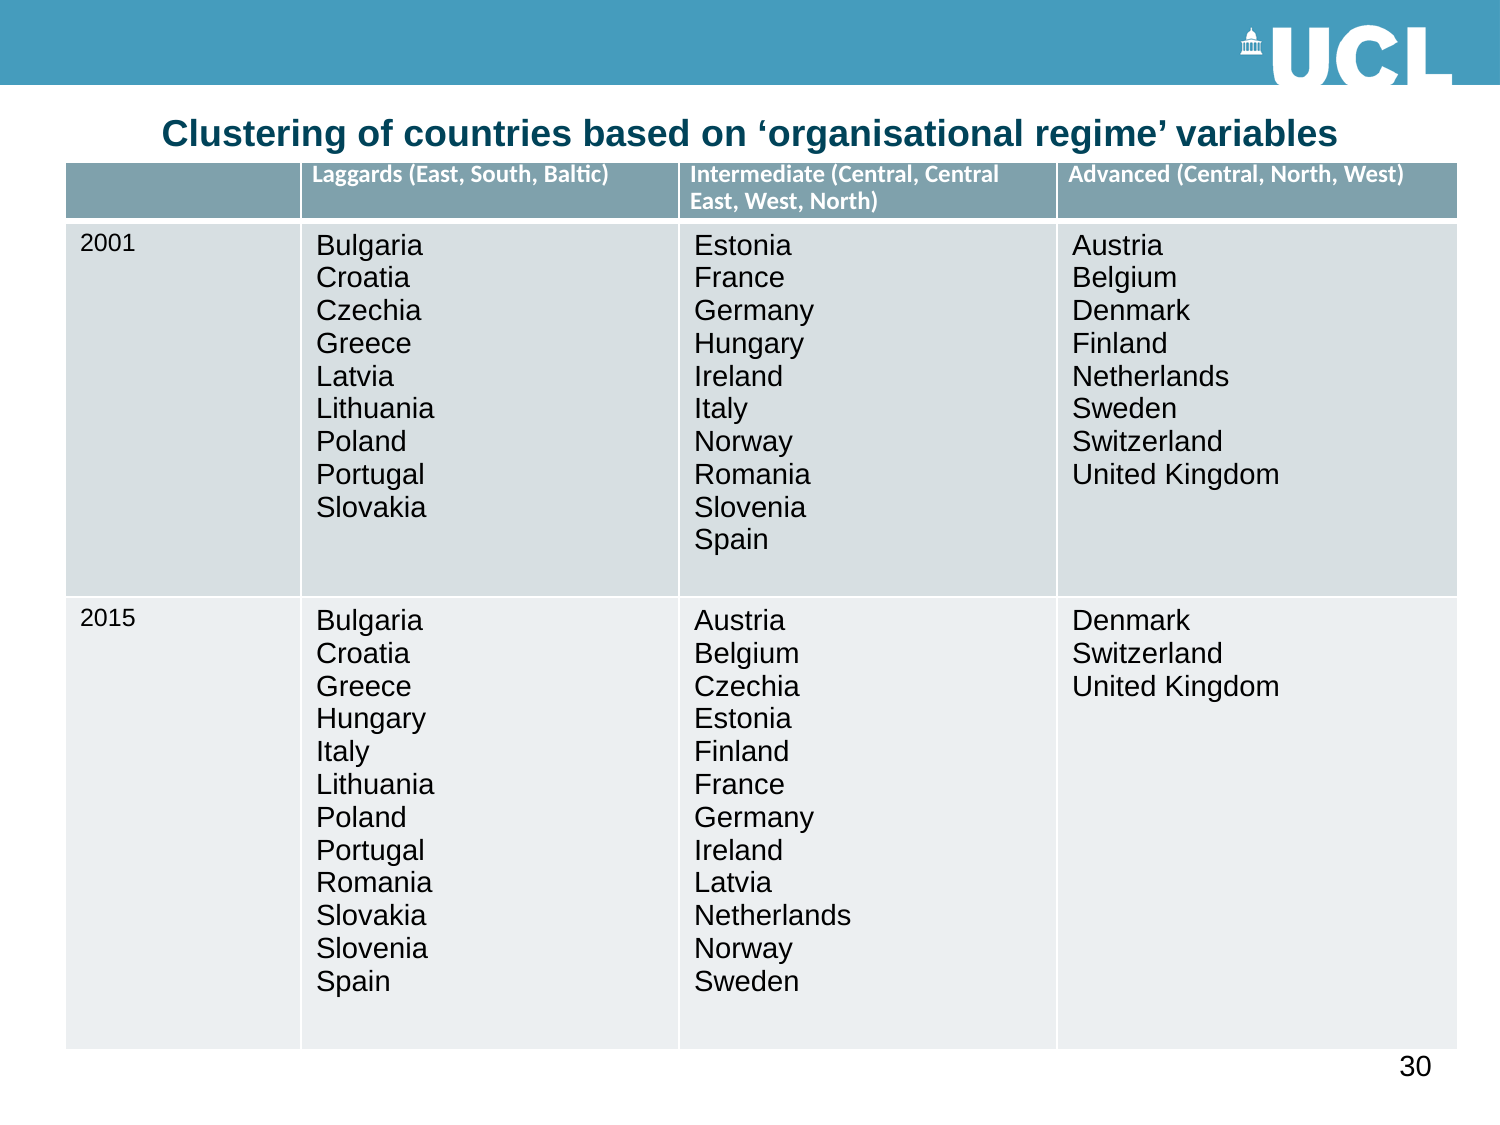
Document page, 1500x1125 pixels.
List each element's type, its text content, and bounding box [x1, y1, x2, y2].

table_header Intermediate (Central, Central East, West, North) [680, 163, 1056, 218]
table_header Advanced (Central, North, West) [1058, 163, 1457, 218]
table_cell Austria Belgium Czechia Estonia Finland France Germany Ireland Latvia Netherlands Norway Sweden [680, 598, 1056, 1049]
table_cell Denmark Switzerland United Kingdom [1058, 598, 1457, 1049]
picture [0, 0, 1500, 85]
table_header [66, 163, 300, 218]
table_header Laggards (East, South, Baltic) [302, 163, 678, 218]
slide_number 30 [1281, 1039, 1448, 1118]
table_cell 2015 [66, 598, 300, 1049]
table_cell Estonia France Germany Hungary Ireland Italy Norway Romania Slovenia Spain [680, 224, 1056, 596]
title Clustering of countries based on ‘organisational regime’ variables [53, 101, 1448, 162]
table_cell Bulgaria Croatia Czechia Greece Latvia Lithuania Poland Portugal Slovakia [302, 224, 678, 596]
table_cell Austria Belgium Denmark Finland Netherlands Sweden Switzerland United Kingdom [1058, 224, 1457, 596]
table_cell 2001 [66, 224, 300, 596]
table_cell Bulgaria Croatia Greece Hungary Italy Lithuania Poland Portugal Romania Slovakia Slovenia Spain [302, 598, 678, 1049]
